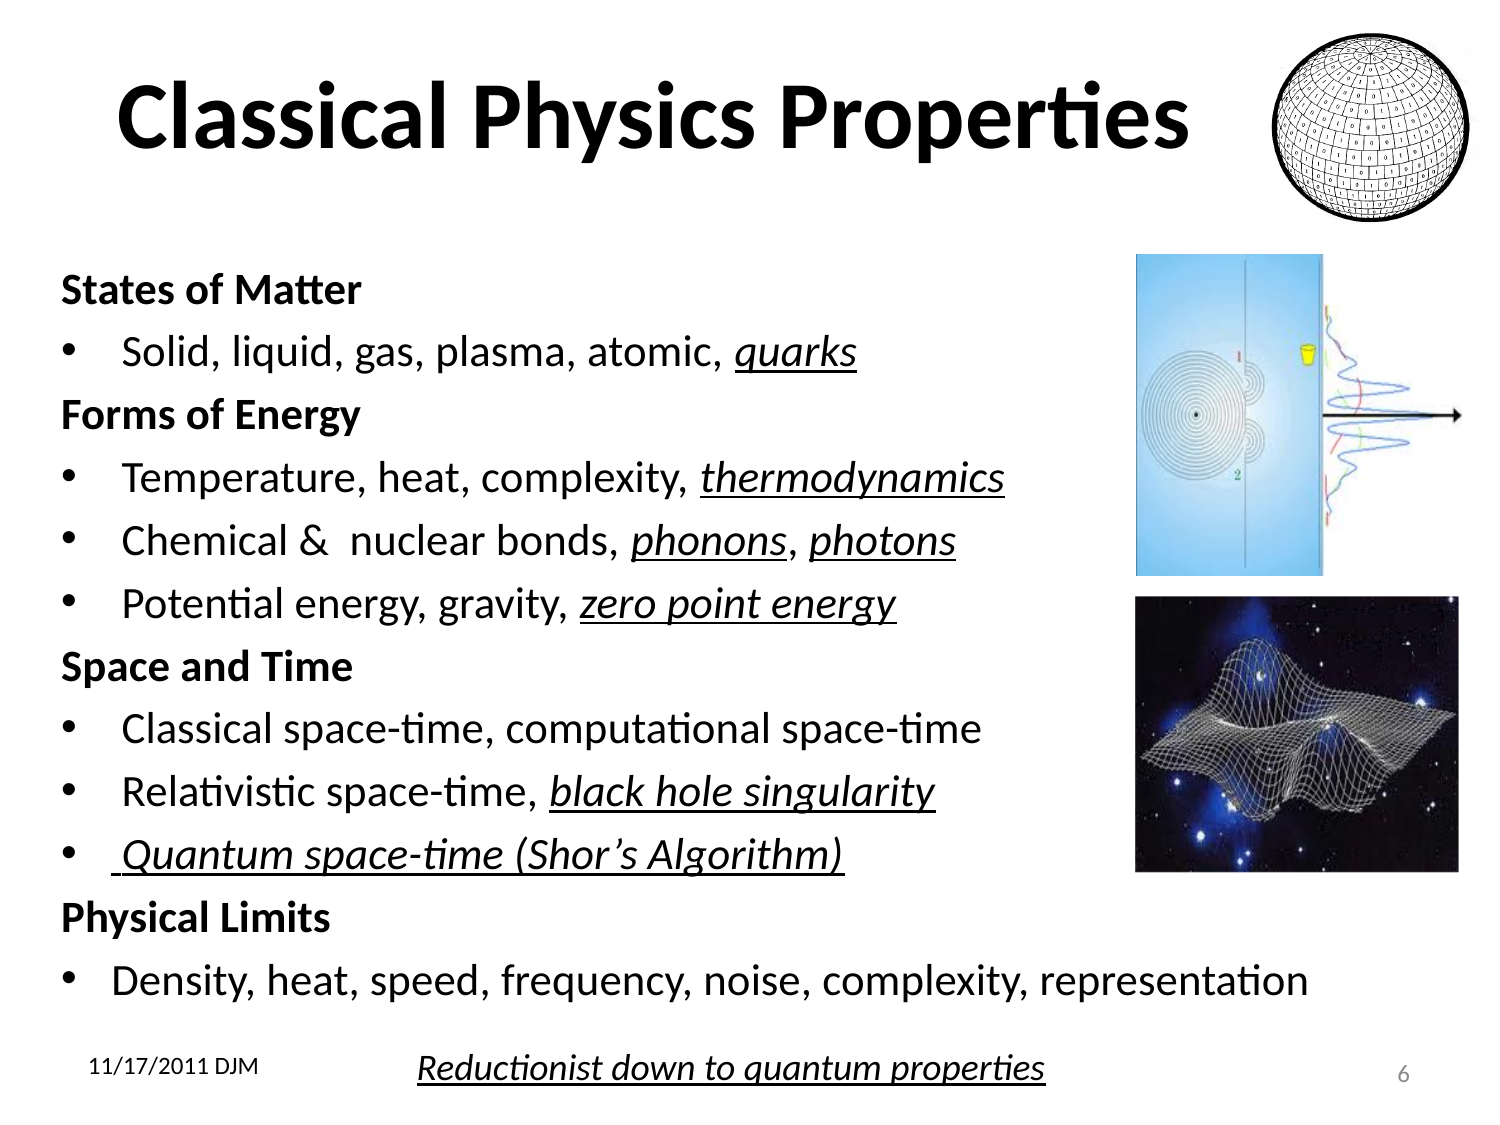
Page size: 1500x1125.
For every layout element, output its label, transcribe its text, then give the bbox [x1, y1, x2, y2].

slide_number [72, 1034, 423, 1095]
text_box Reductionist down to quantum properties [401, 1035, 1112, 1096]
slide_number 6 [1074, 1042, 1425, 1103]
picture [1136, 254, 1462, 576]
list States of Matter Solid, liquid, gas, plasma, atomic, quarks Forms of Energy Temperature, heat, complexity, thermodynamics Chemical & nuclear bonds, phonons, photons Potential energy, gravity, zero point energy Space and Time Classical space-time, computational space-time Relativistic space-time, black hole singularity Quantum space-time (Shor’s Algorithm) Physical Limits Density, heat, speed, frequency, noise, complexity, representation [46, 251, 1500, 1024]
picture [1134, 595, 1461, 875]
title Classical Physics Properties [75, 45, 1235, 177]
